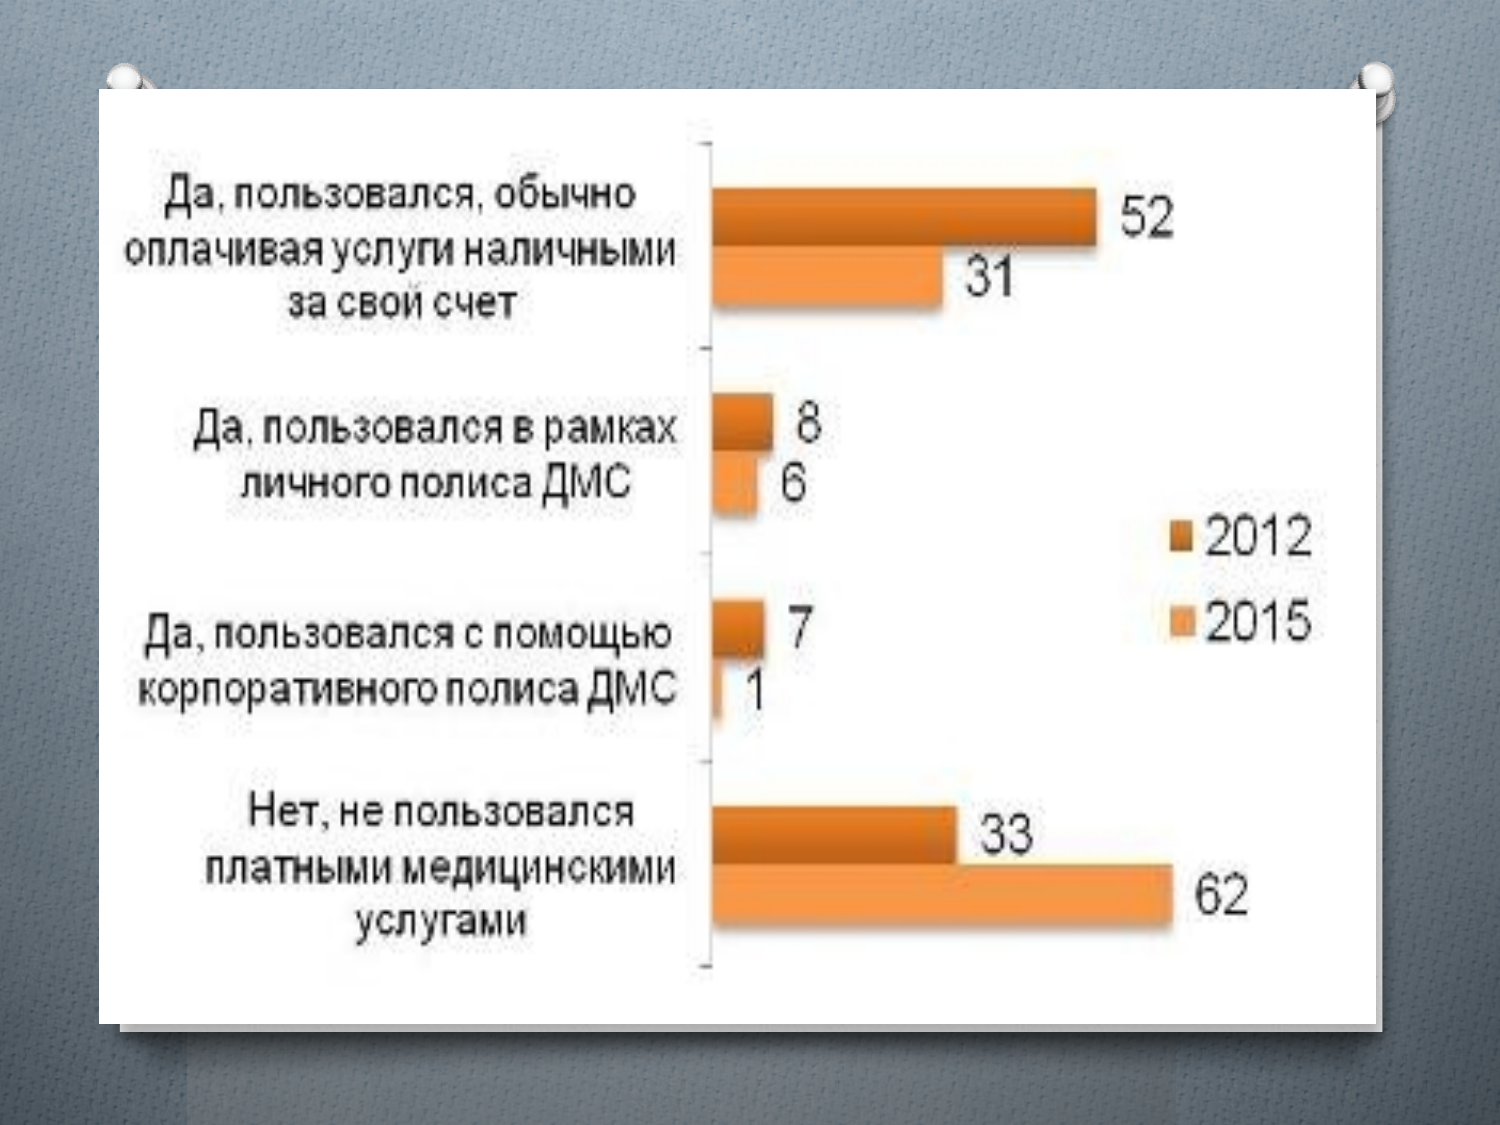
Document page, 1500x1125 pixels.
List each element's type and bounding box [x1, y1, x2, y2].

picture [75, 29, 1439, 1024]
